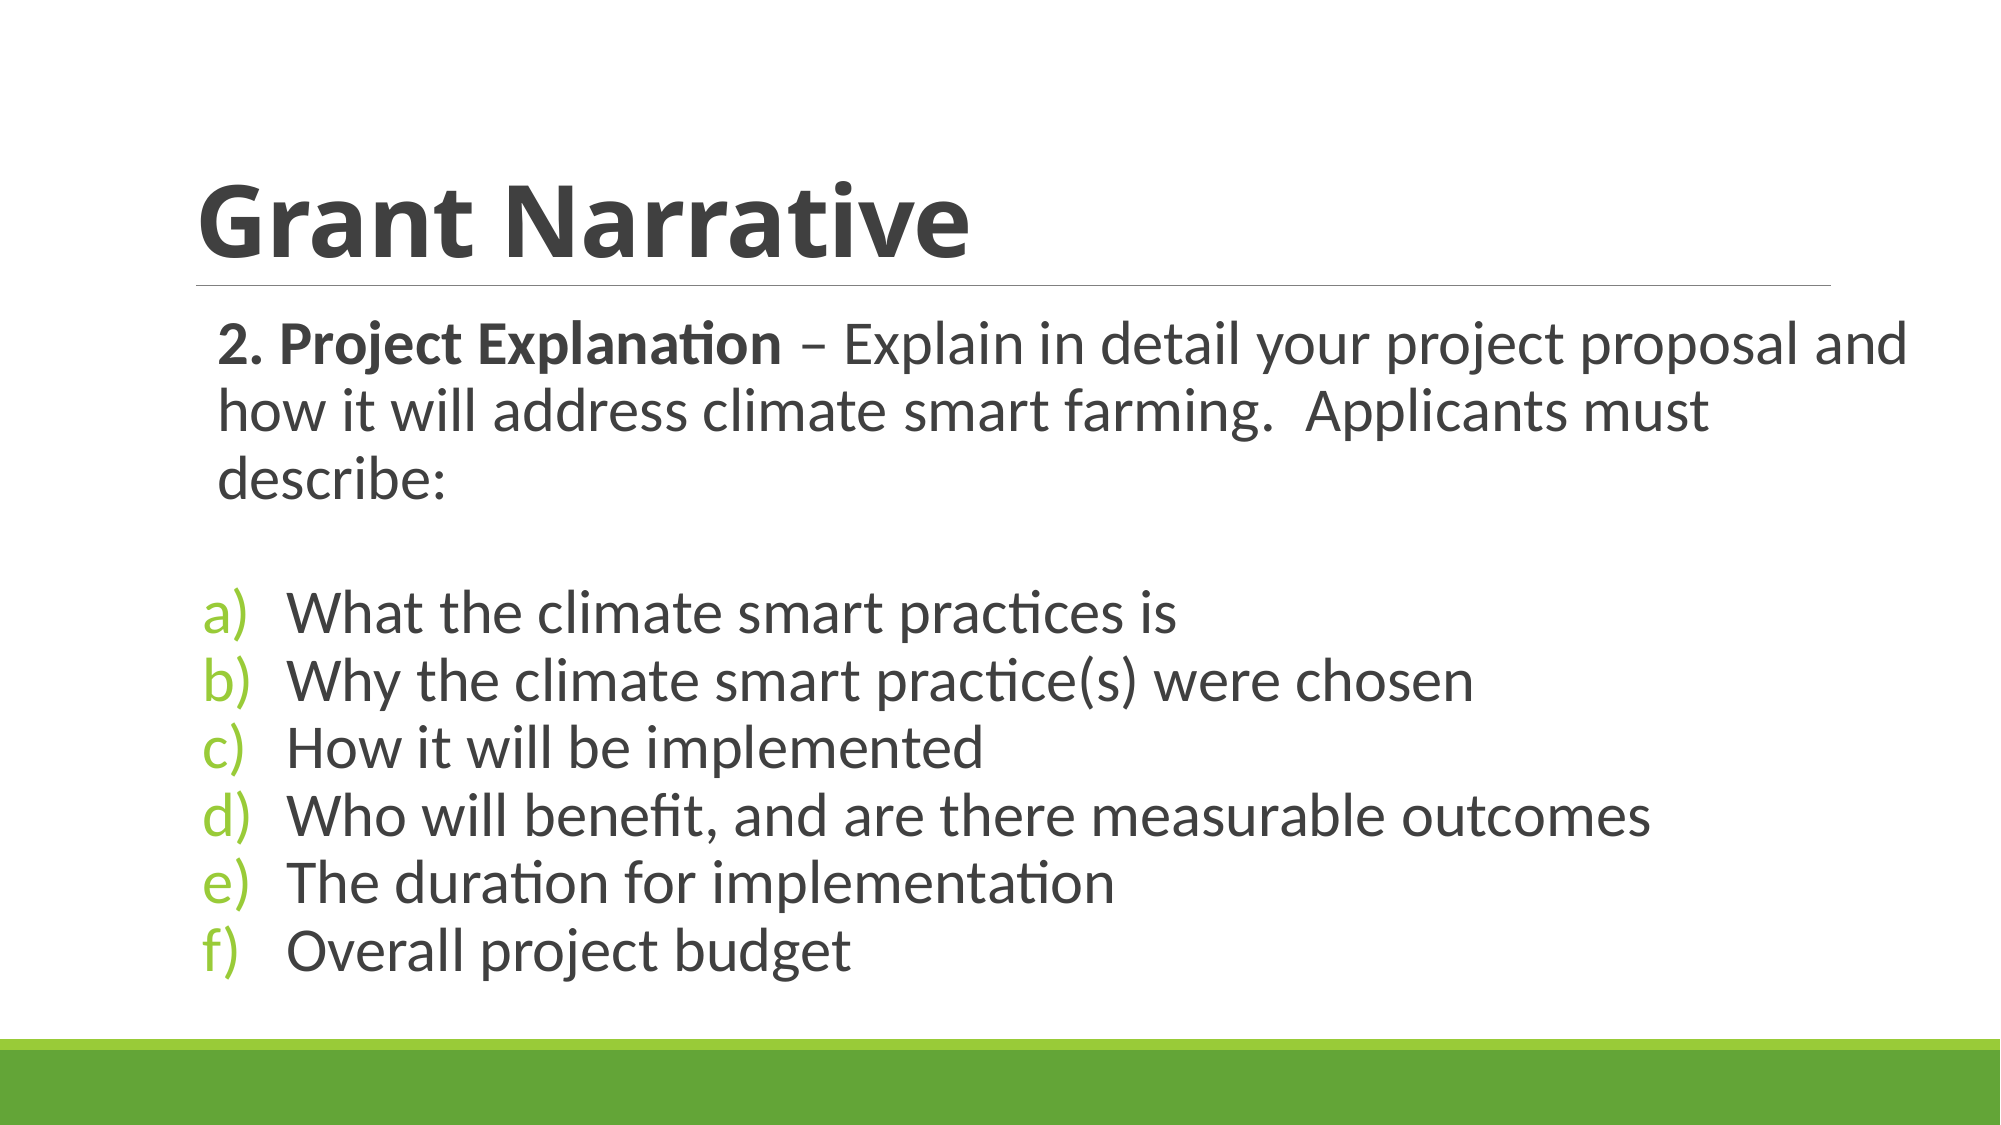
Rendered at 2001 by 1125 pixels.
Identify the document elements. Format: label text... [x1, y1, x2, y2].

title Grant Narrative [180, 47, 1830, 285]
list 2. Project Explanation – Explain in detail your project proposal and how it will address climate smart farming. Applicants must describe: What the climate smart practices is Why the climate smart practice(s) were chosen How it will be implemented Who will benefit, and are there measurable outcomes The duration for implementation Overall project budget [202, 302, 1952, 963]
